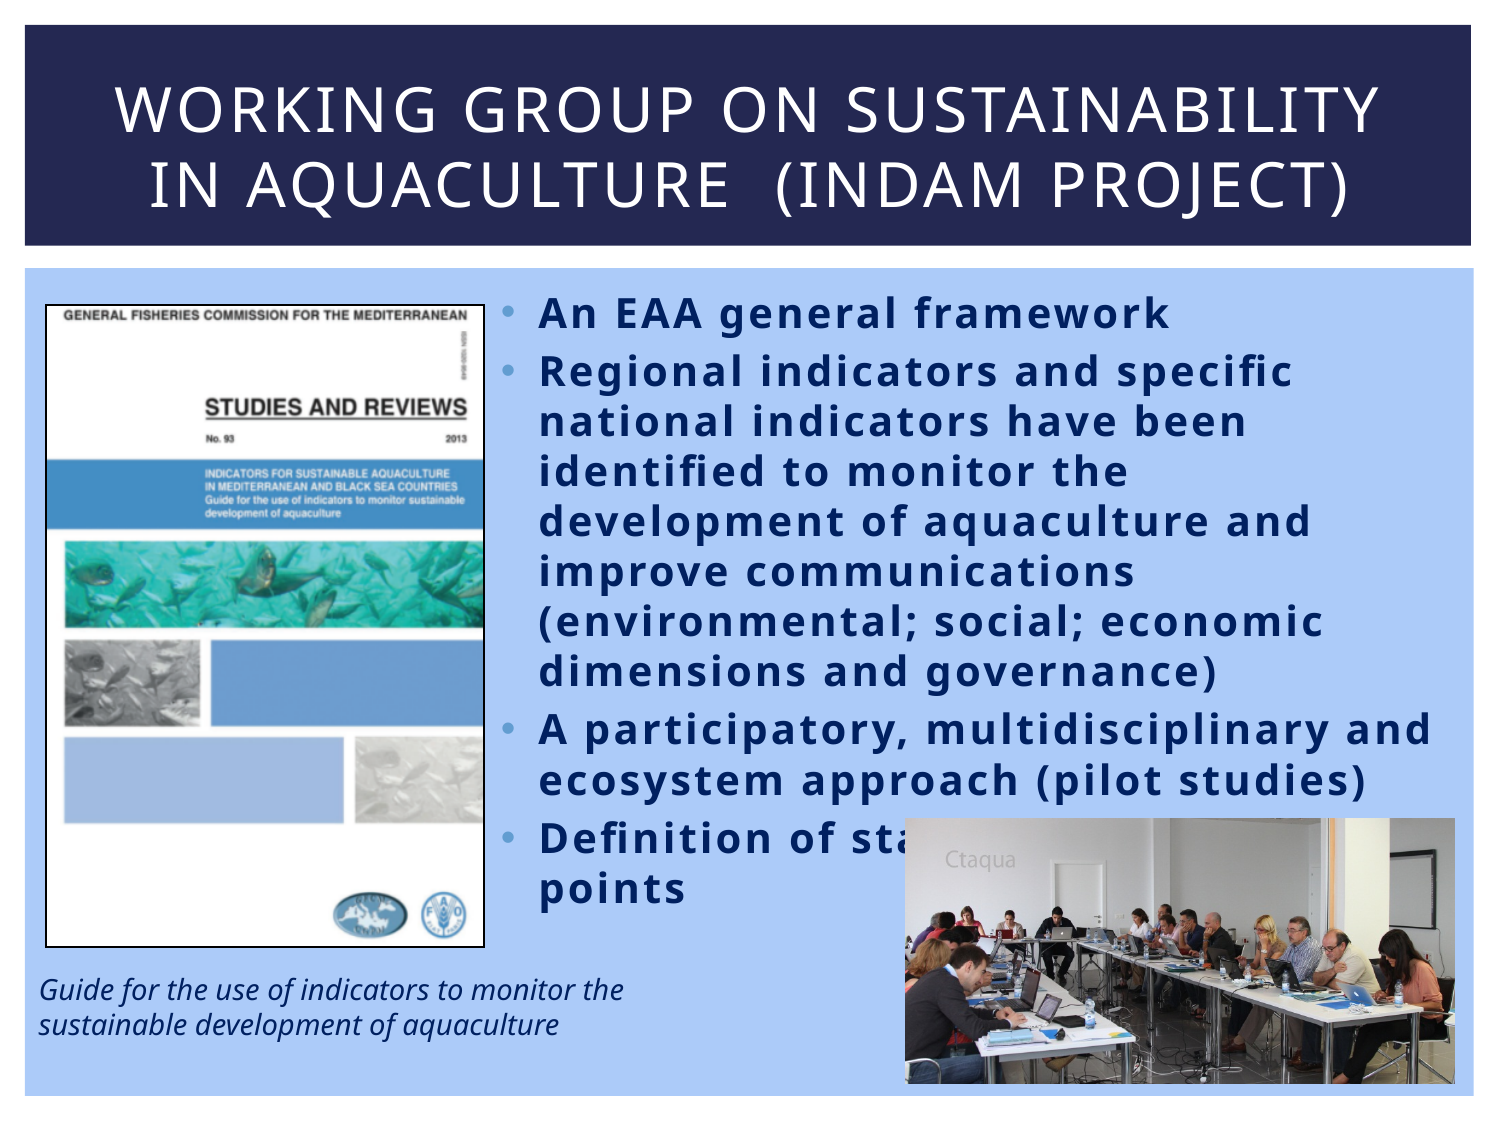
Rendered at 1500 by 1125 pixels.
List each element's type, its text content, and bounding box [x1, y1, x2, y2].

picture [905, 818, 1456, 1085]
list An EAA general framework Regional indicators and specific national indicators have been identified to monitor the development of aquaculture and improve communications (environmental; social; economic dimensions and governance) A participatory, multidisciplinary and ecosystem approach (pilot studies) Definition of standards and reference points [478, 278, 1466, 1071]
picture [47, 305, 484, 947]
text_box Guide for the use of indicators to monitor the sustainable development of aquaculture [23, 964, 703, 1055]
title Working Group on sustainability in aquaculture (indam project) [62, 58, 1438, 232]
